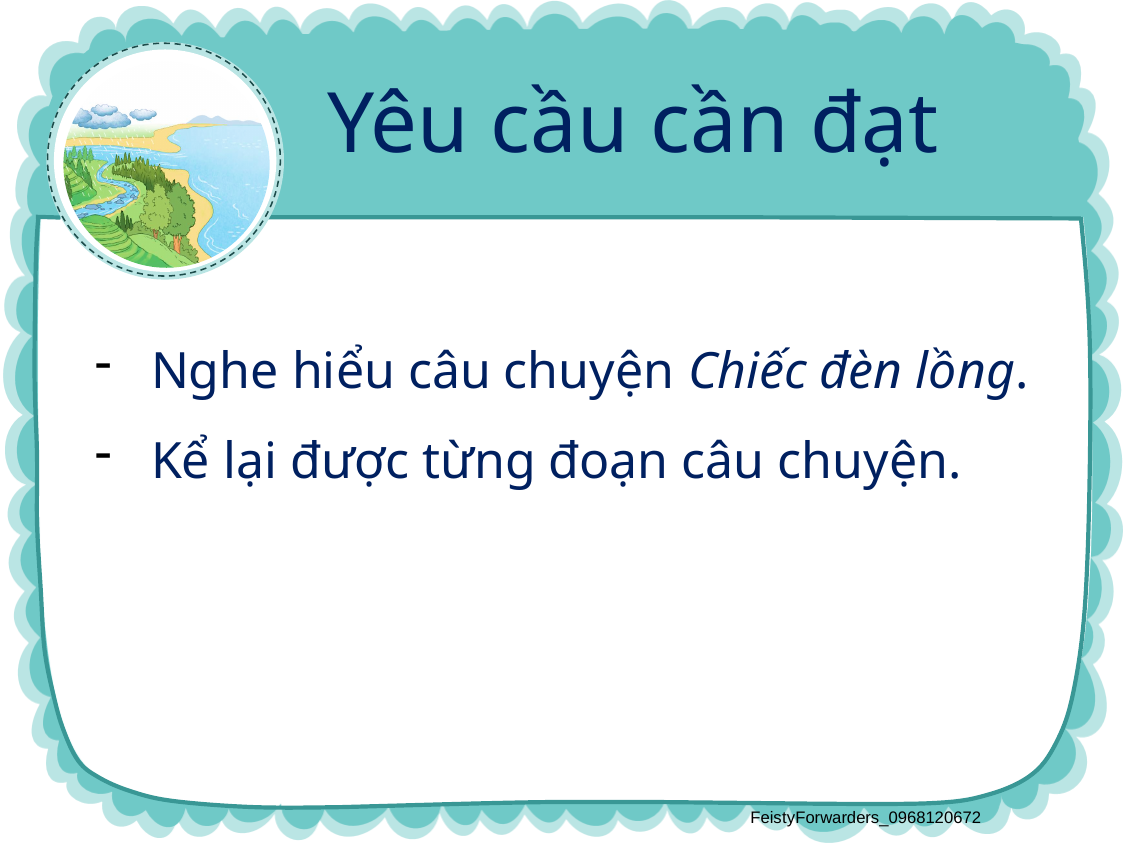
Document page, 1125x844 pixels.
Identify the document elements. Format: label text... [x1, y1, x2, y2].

text_box Yêu cầu cần đạt [270, 61, 997, 177]
picture [0, 0, 1125, 844]
text_box Nghe hiểu câu chuyện Chiếc đèn lồng. Kể lại được từng đoạn câu chuyện. [80, 301, 1079, 586]
